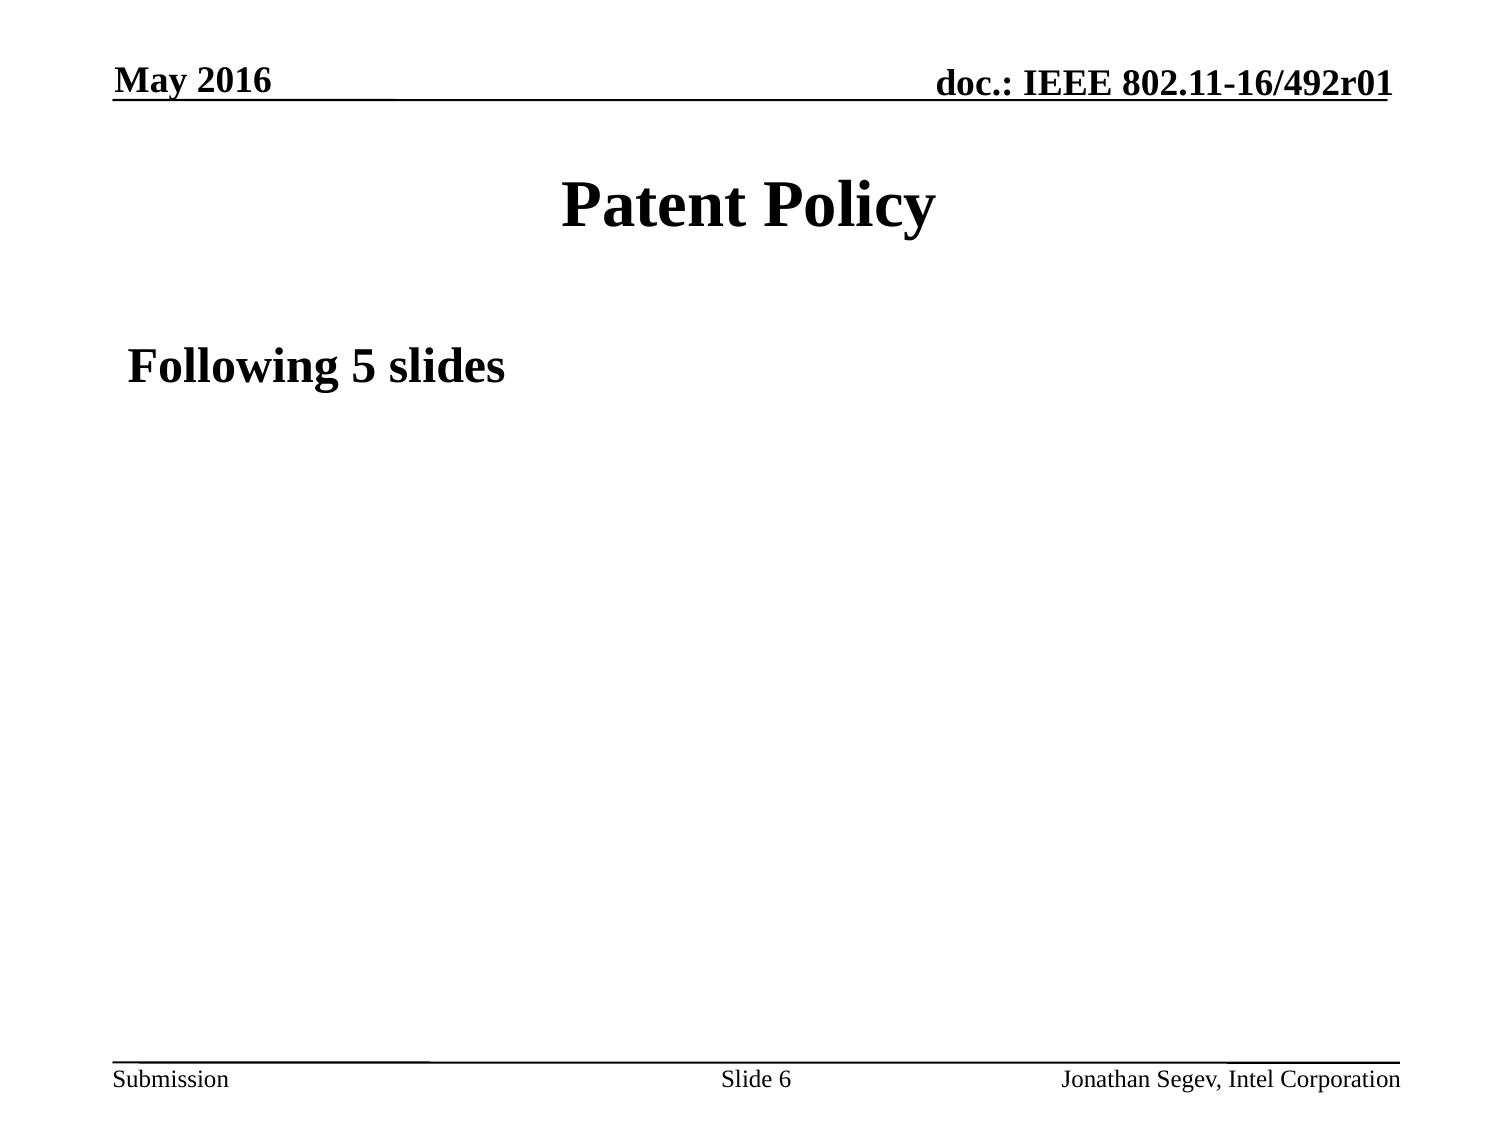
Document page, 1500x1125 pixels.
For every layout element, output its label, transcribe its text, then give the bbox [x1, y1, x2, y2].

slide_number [114, 54, 309, 101]
footer Jonathan Segev, Intel Corporation [878, 1061, 1402, 1093]
slide_number Slide 6 [712, 1061, 800, 1123]
title Patent Policy [112, 112, 1388, 288]
list Following 5 slides [112, 324, 1388, 1000]
